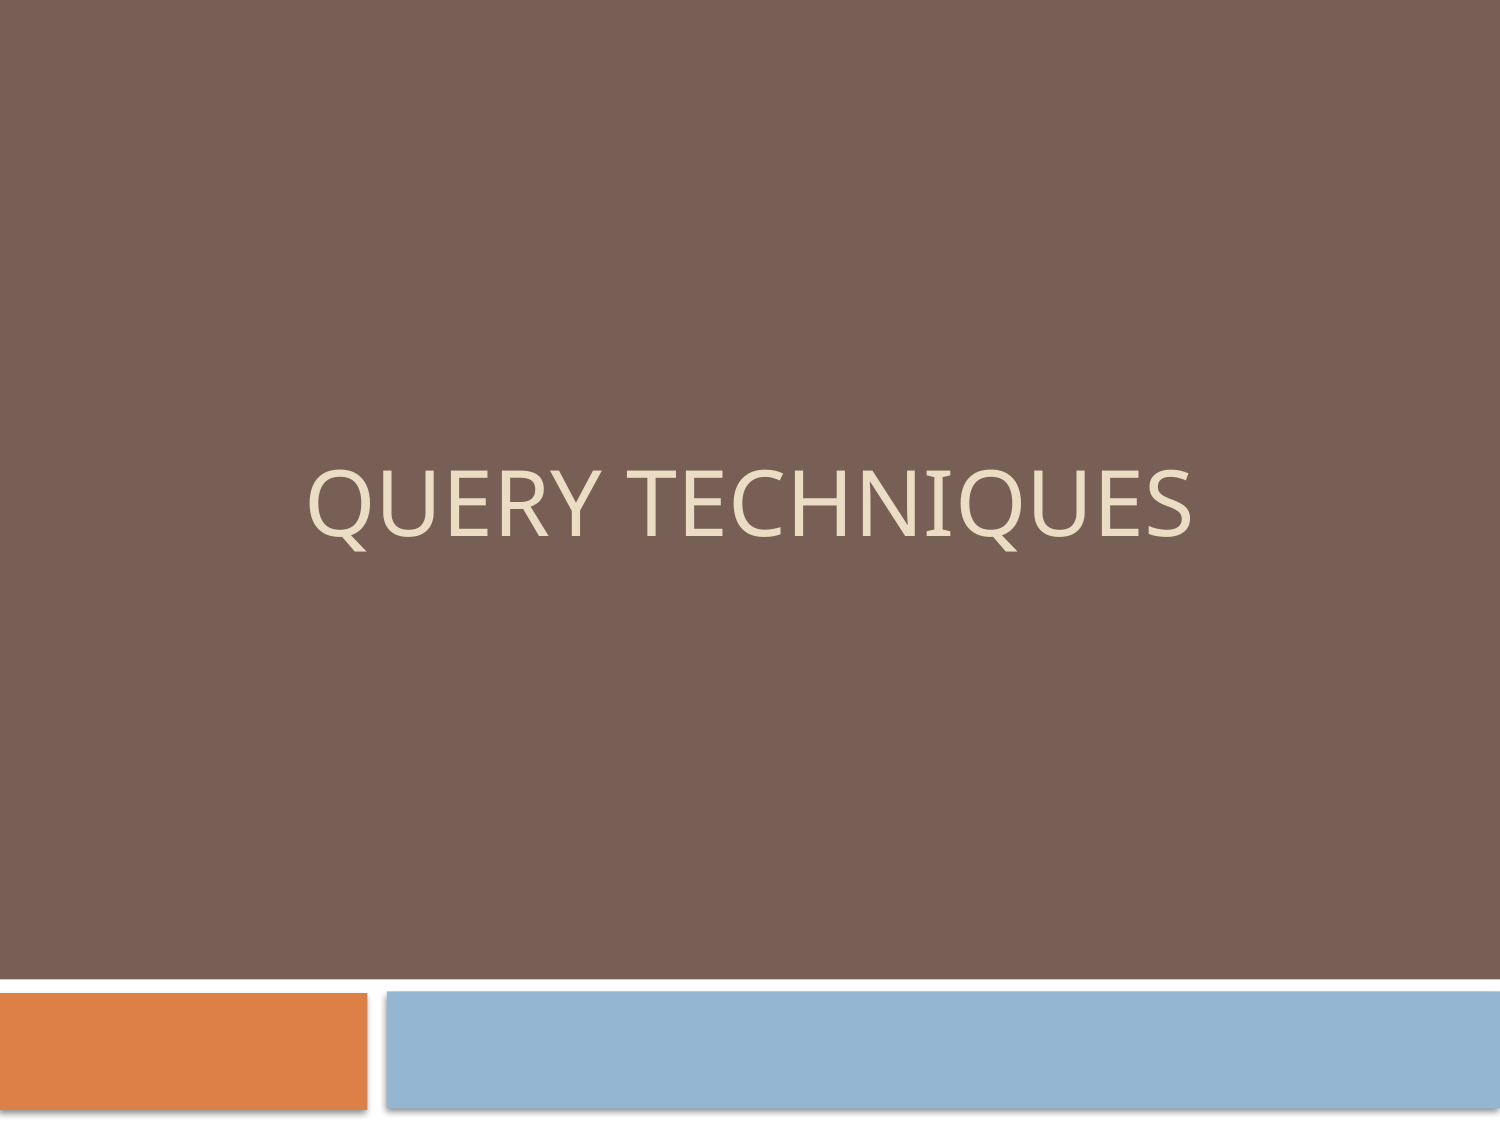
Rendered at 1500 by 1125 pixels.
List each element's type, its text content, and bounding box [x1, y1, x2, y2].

title Query Techniques [112, 375, 1388, 563]
